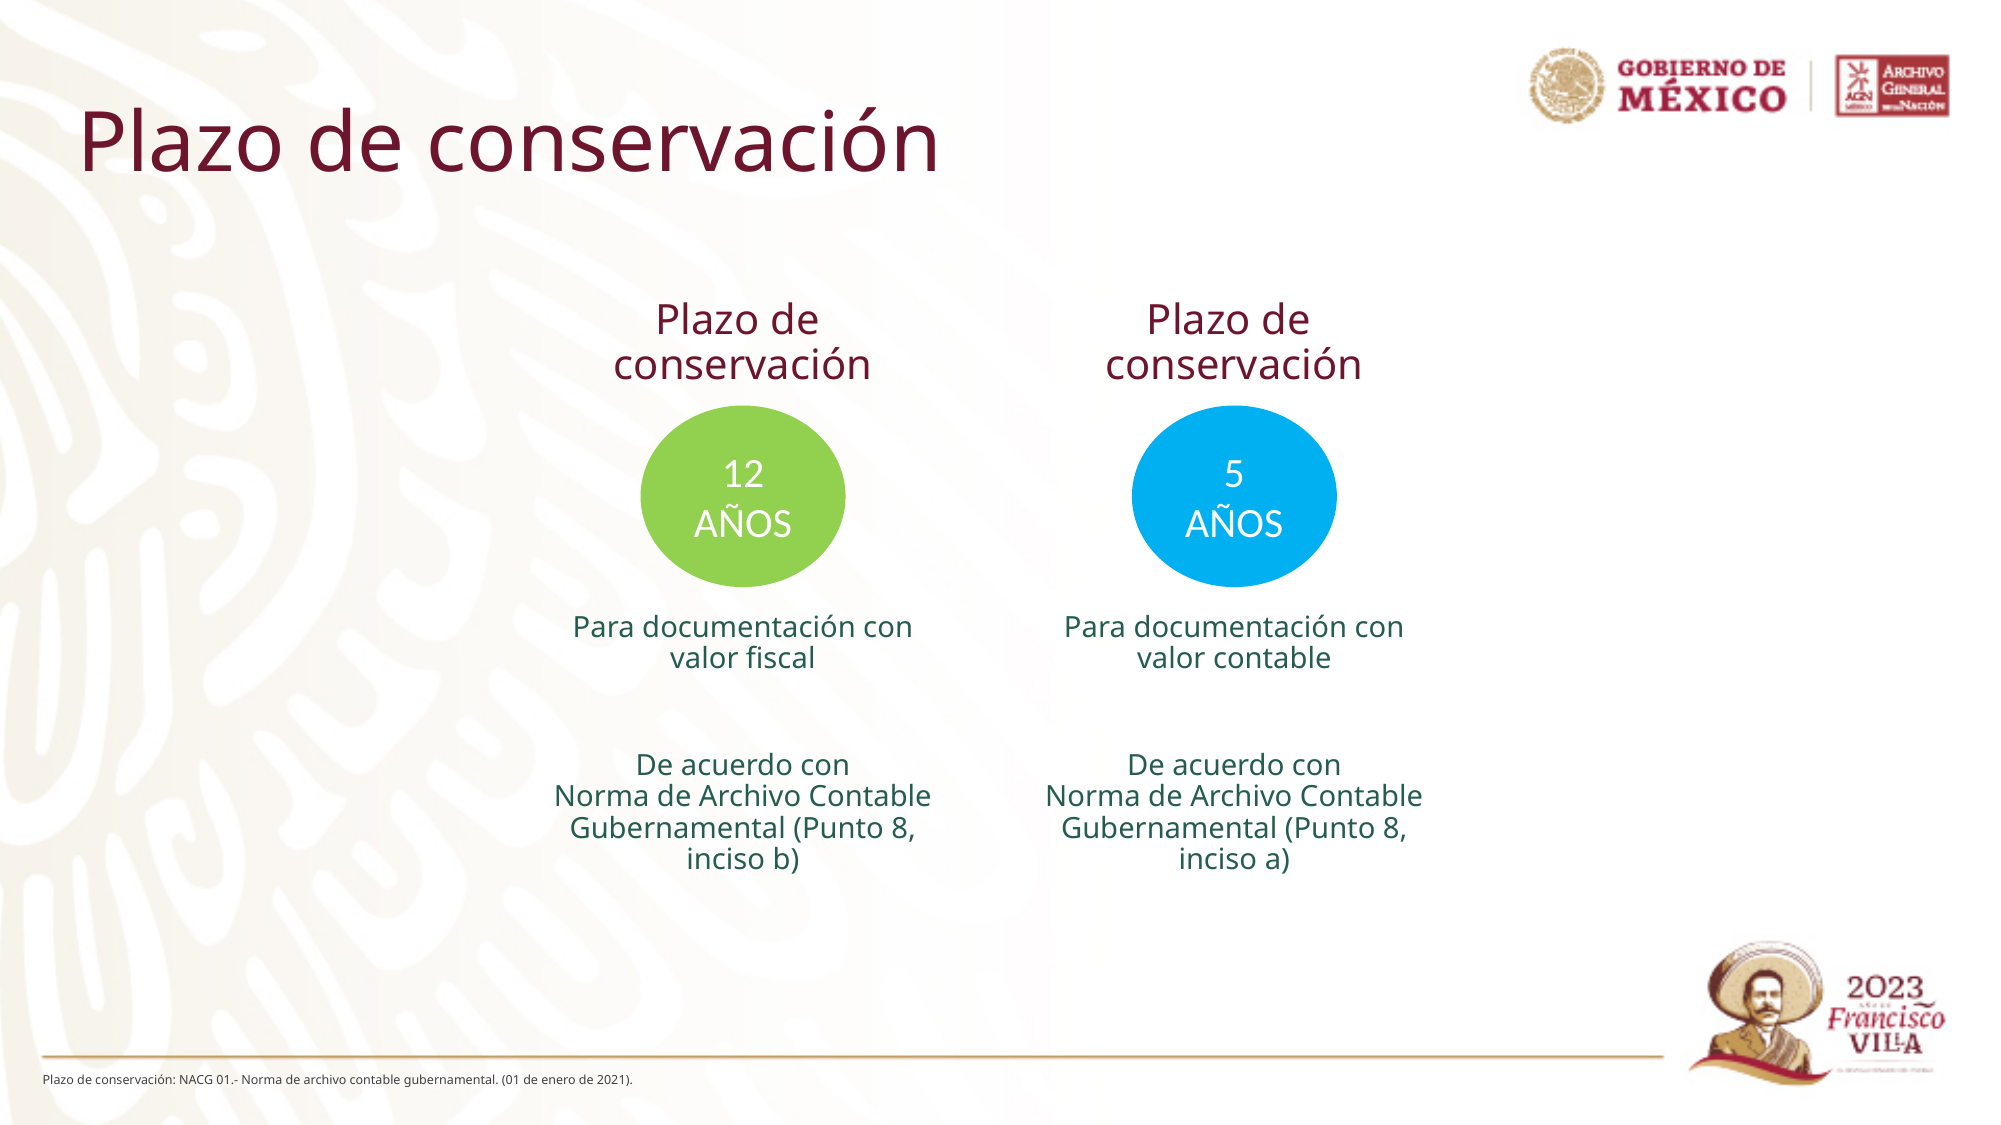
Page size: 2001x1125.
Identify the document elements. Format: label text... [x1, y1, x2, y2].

text_box Plazo de conservación: NACG 01.- Norma de archivo contable gubernamental. (01 de enero de 2021). [27, 1066, 1114, 1102]
text_box Para documentación con valor fiscal [533, 604, 953, 706]
text_box Para documentación con valor contable [1024, 604, 1444, 706]
text_box De acuerdo con Norma de Archivo Contable Gubernamental (Punto 8, inciso a) [1024, 742, 1444, 879]
picture [0, 0, 2001, 1125]
text_box Plazo de conservación [1047, 290, 1422, 406]
title Plazo de conservación [62, 92, 1937, 267]
text_box 5 AÑOS [1131, 406, 1337, 588]
text_box Plazo de conservación [556, 290, 930, 406]
text_box De acuerdo con Norma de Archivo Contable Gubernamental (Punto 8, inciso b) [533, 742, 953, 879]
text_box 12 AÑOS [640, 406, 846, 588]
